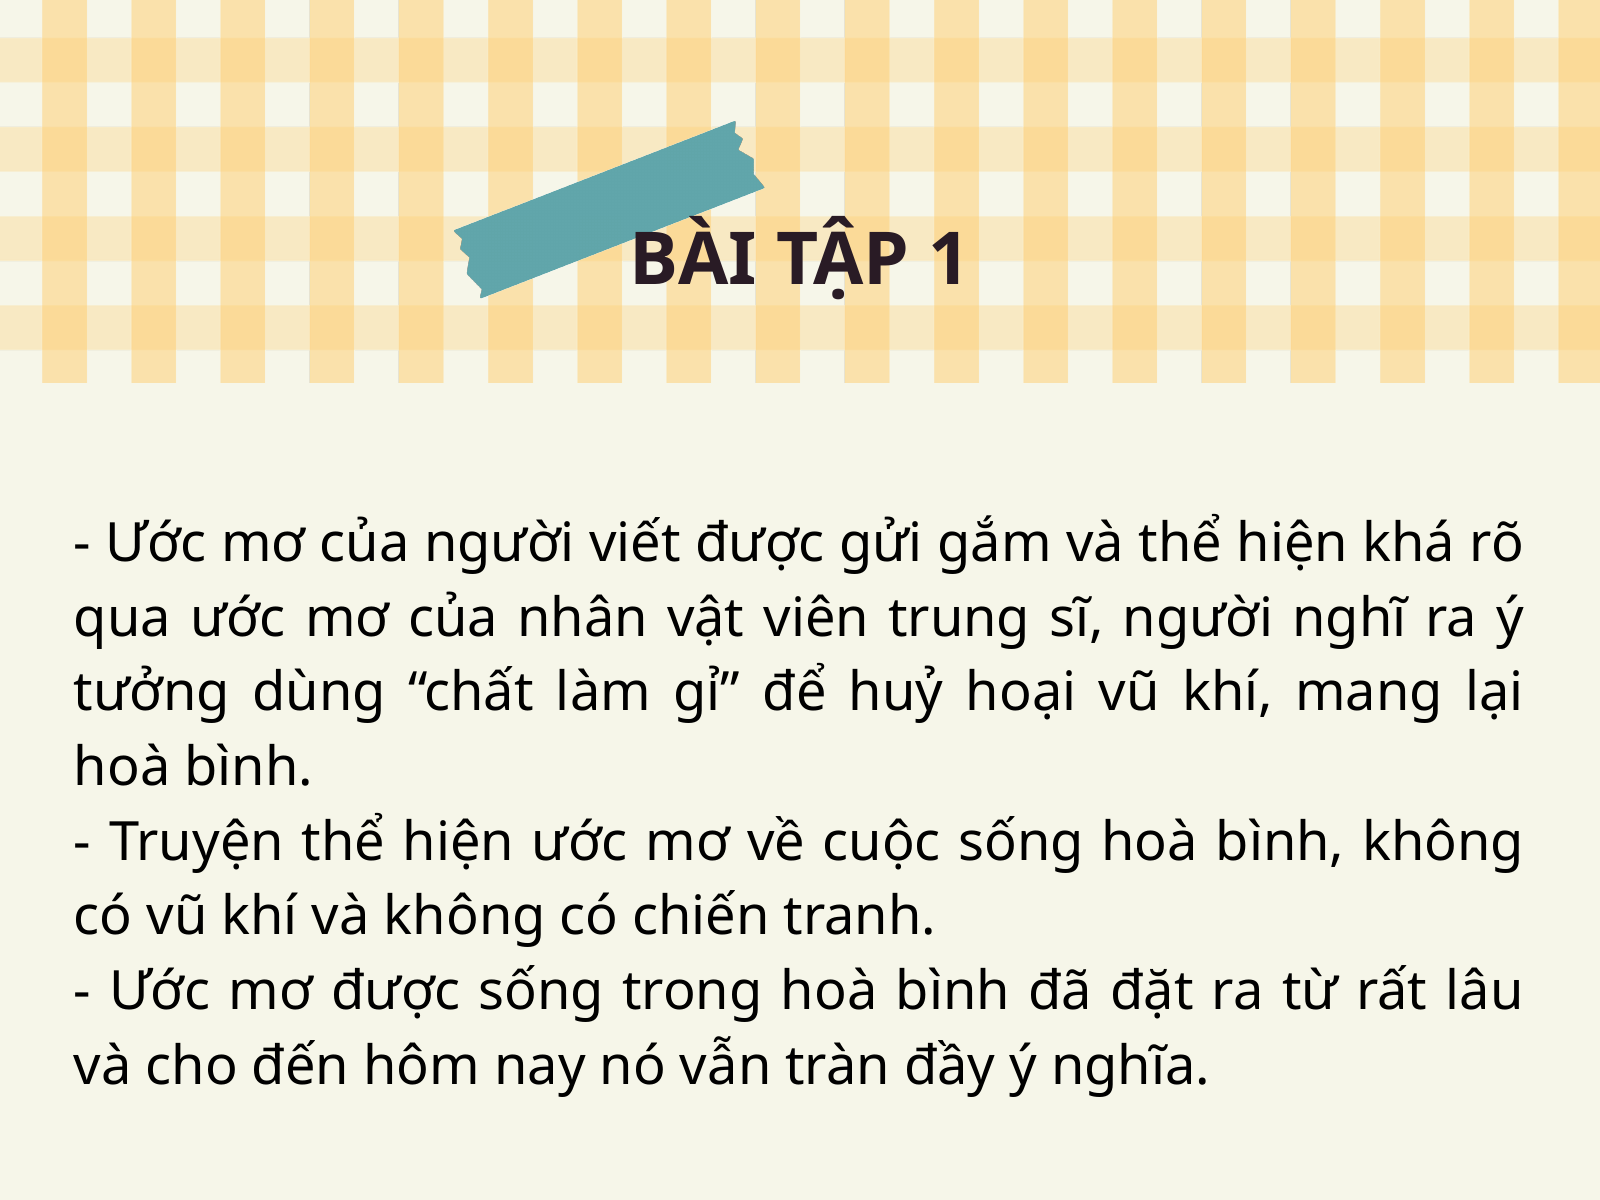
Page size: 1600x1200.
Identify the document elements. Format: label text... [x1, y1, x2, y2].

picture [0, 0, 1600, 384]
text_box - Ước mơ của người viết được gửi gắm và thể hiện khá rõ qua ước mơ của nhân vật viên trung sĩ, người nghĩ ra ý tưởng dùng “chất làm gỉ” để huỷ hoại vũ khí, mang lại hoà bình. - Truyện thể hiện ước mơ về cuộc sống hoà bình, không có vũ khí và không có chiến tranh. - Ước mơ được sống trong hoà bình đã đặt ra từ rất lâu và cho đến hôm nay nó vẫn tràn đầy ý nghĩa. [59, 490, 1541, 1103]
